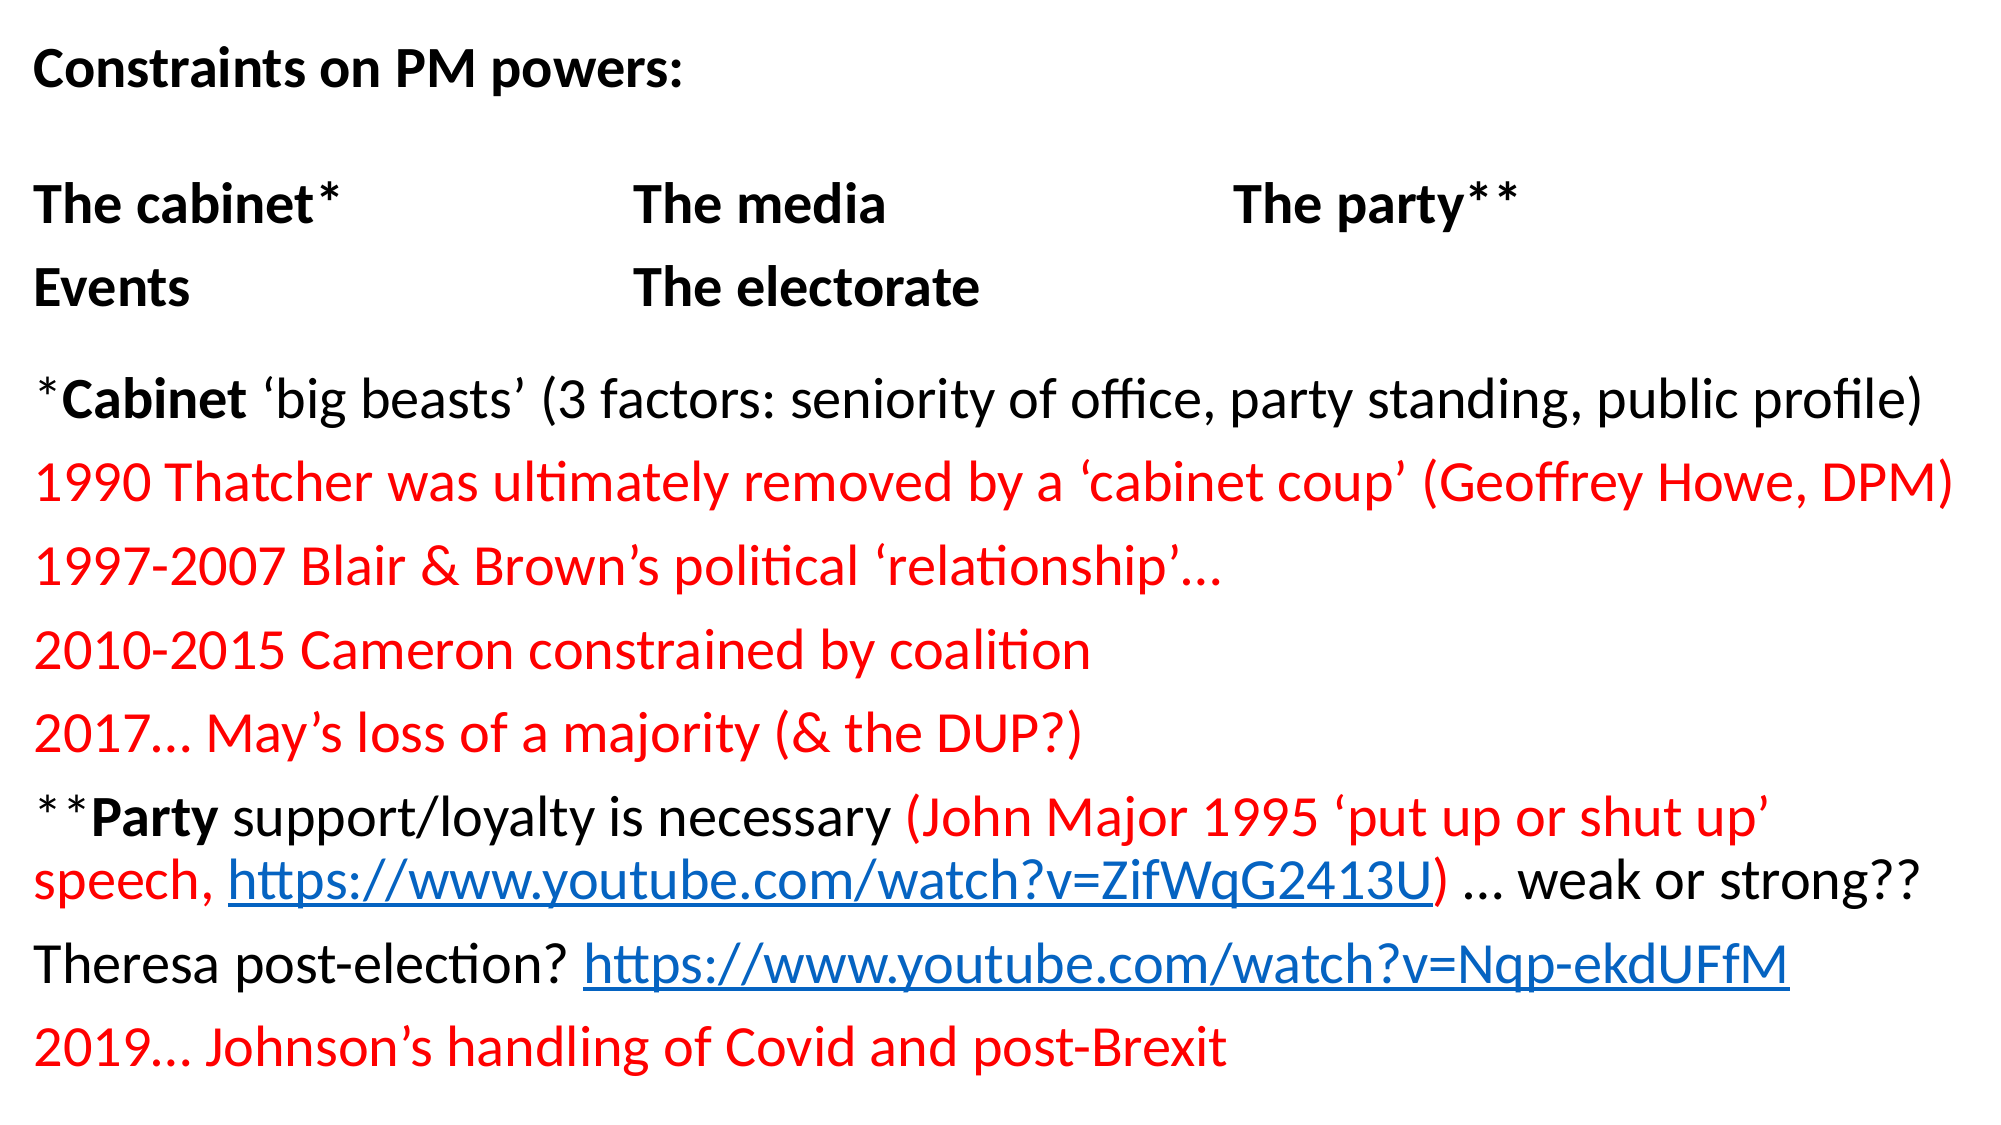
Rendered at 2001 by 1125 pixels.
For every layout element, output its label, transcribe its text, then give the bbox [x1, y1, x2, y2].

list Constraints on PM powers: The cabinet* The media The party** Events The electorate *Cabinet ‘big beasts’ (3 factors: seniority of office, party standing, public profile) 1990 Thatcher was ultimately removed by a ‘cabinet coup’ (Geoffrey Howe, DPM) 1997-2007 Blair & Brown’s political ‘relationship’… 2010-2015 Cameron constrained by coalition 2017… May’s loss of a majority (& the DUP?) **Party support/loyalty is necessary (John Major 1995 ‘put up or shut up’ speech, https://www.youtube.com/watch?v=ZifWqG2413U) … weak or strong?? Theresa post-election? https://www.youtube.com/watch?v=Nqp-ekdUFfM 2019… Johnson’s handling of Covid and post-Brexit [18, 29, 1980, 1101]
